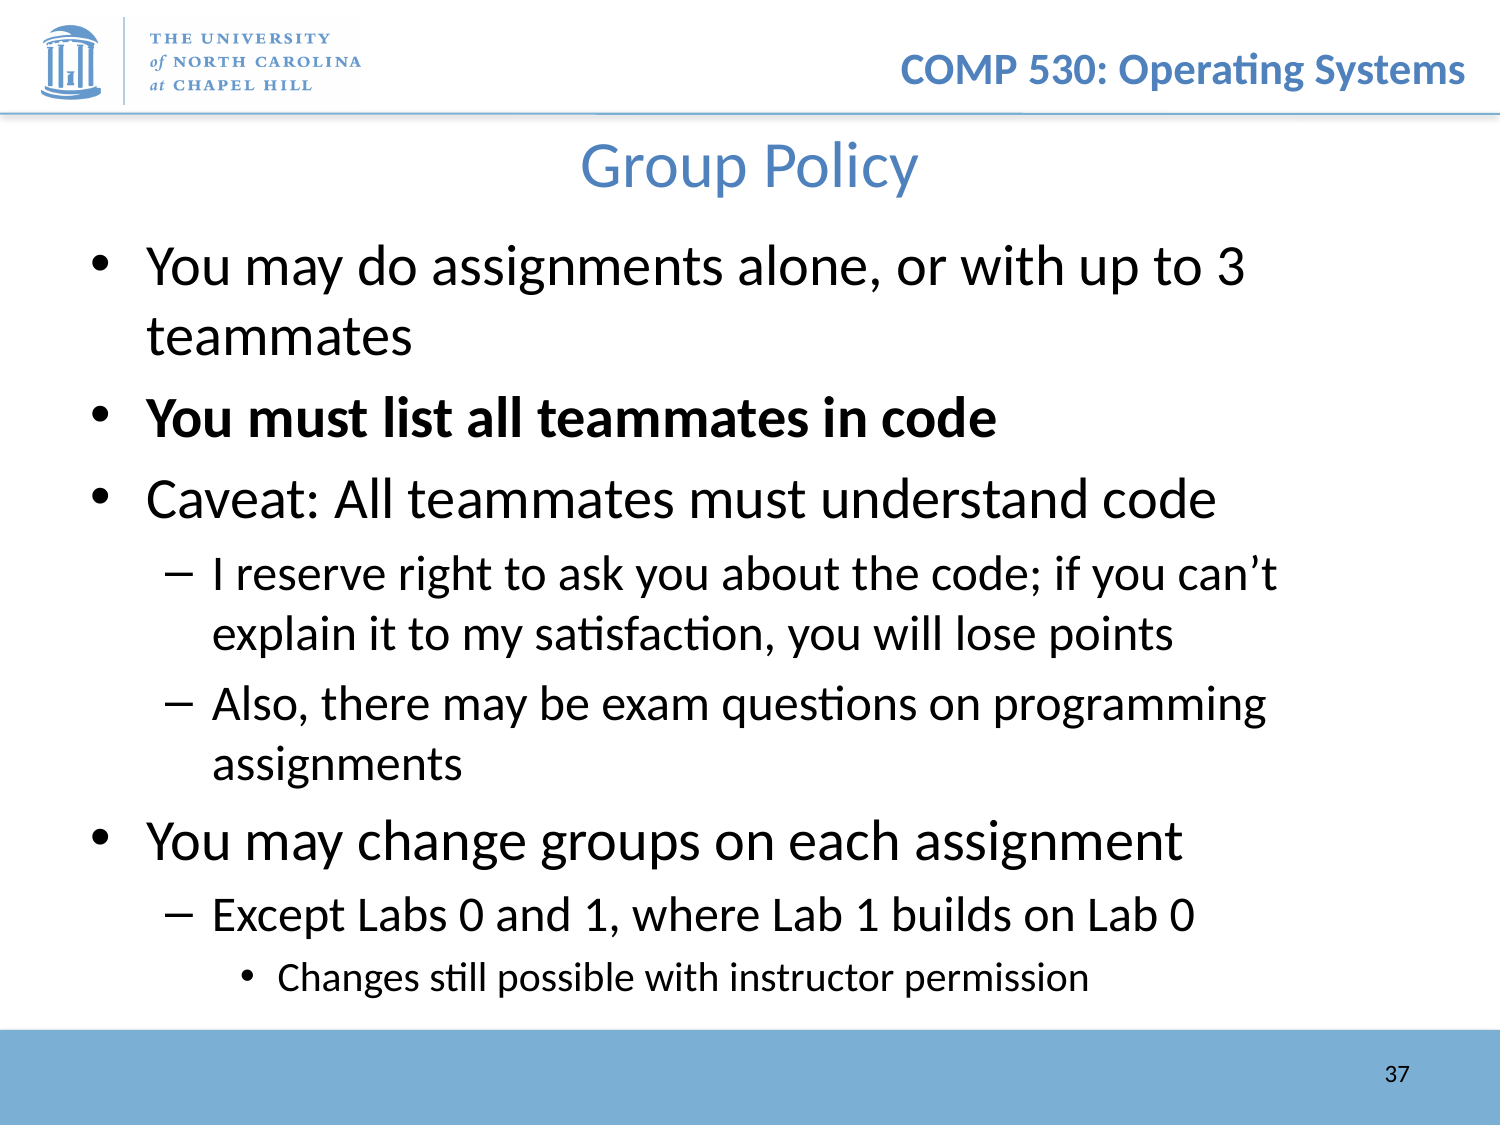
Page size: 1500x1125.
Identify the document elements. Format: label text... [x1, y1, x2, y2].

slide_number 37 [1074, 1042, 1425, 1103]
title Group Policy [0, 113, 1500, 209]
picture [41, 17, 361, 105]
list You may do assignments alone, or with up to 3 teammates You must list all teammates in code Caveat: All teammates must understand code I reserve right to ask you about the code; if you can’t explain it to my satisfaction, you will lose points Also, there may be exam questions on programming assignments You may change groups on each assignment Except Labs 0 and 1, where Lab 1 builds on Lab 0 Changes still possible with instructor permission [75, 219, 1425, 1024]
